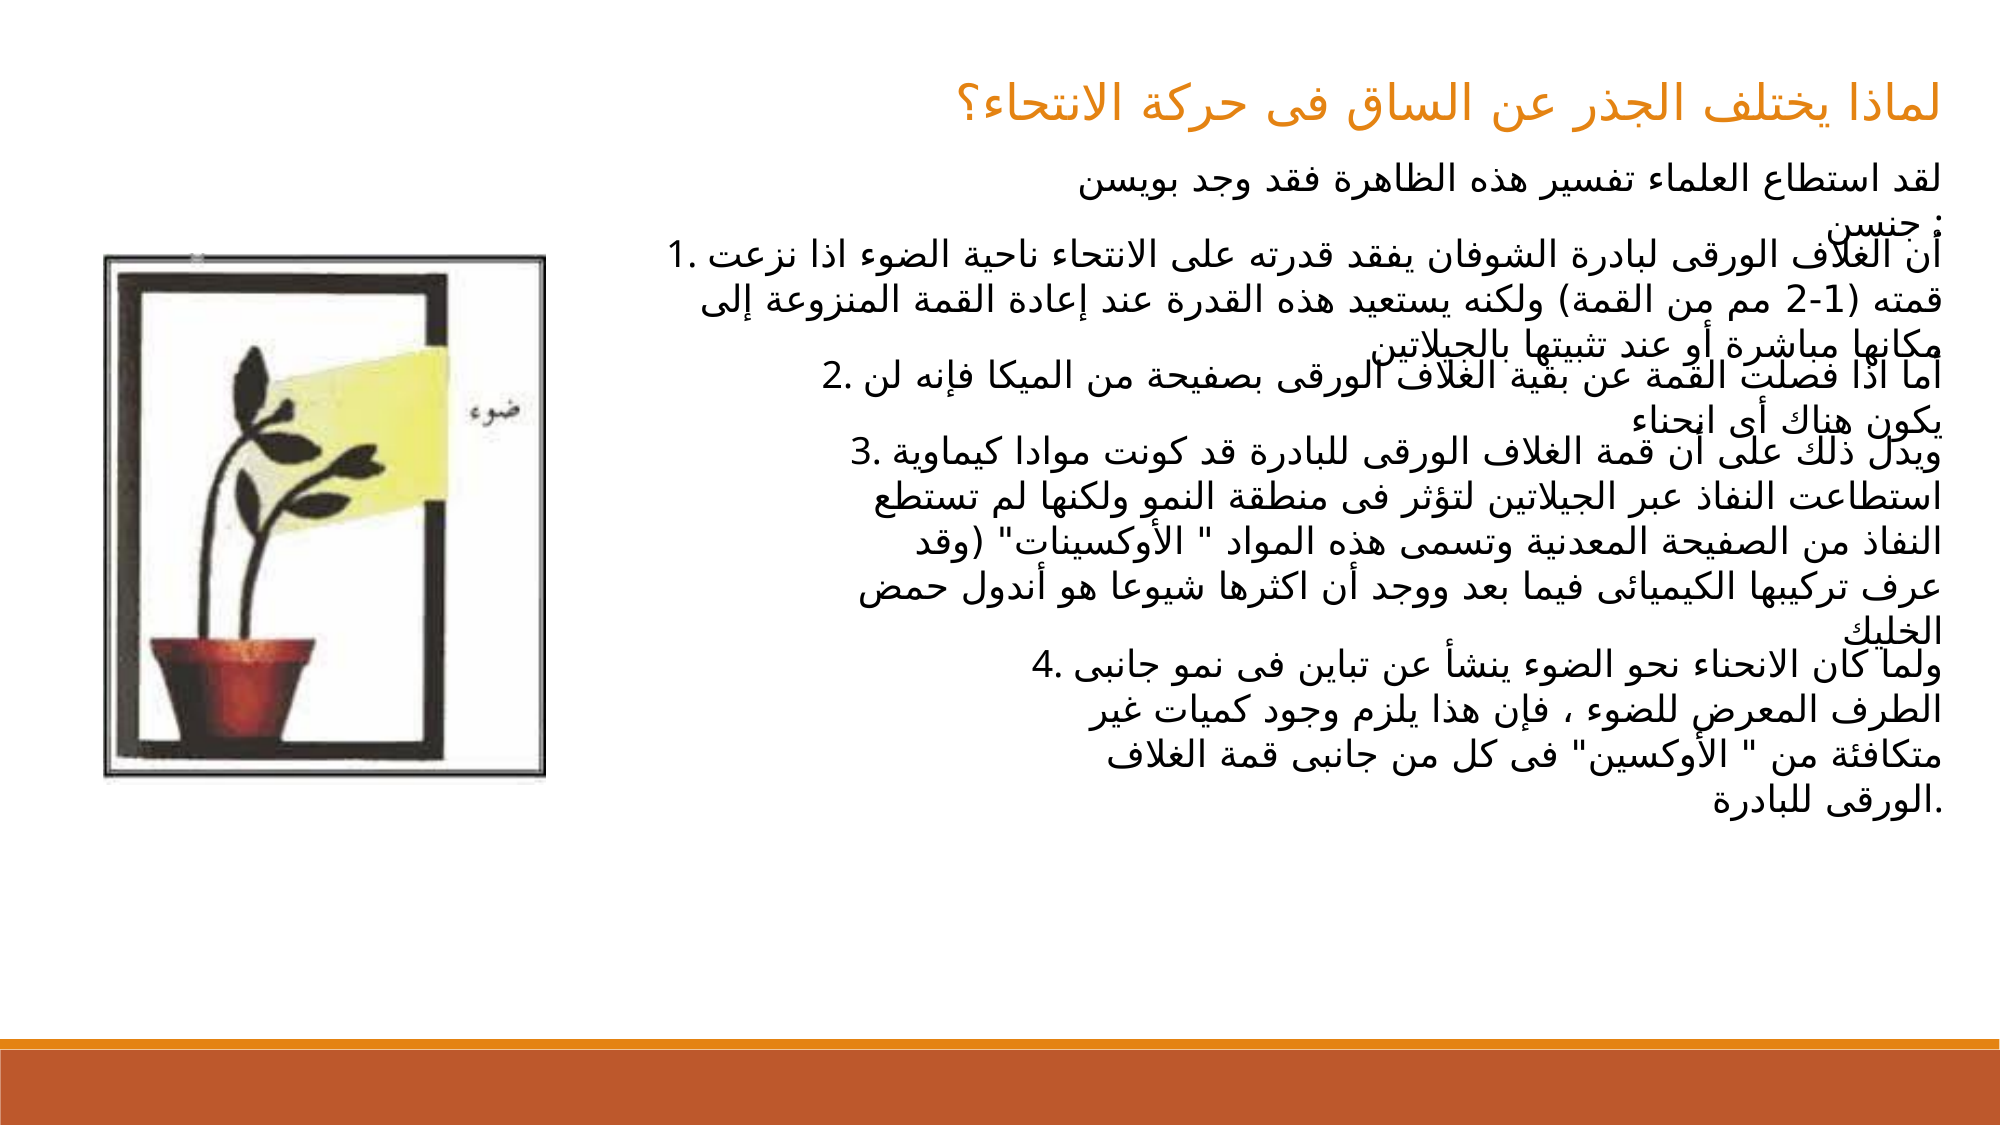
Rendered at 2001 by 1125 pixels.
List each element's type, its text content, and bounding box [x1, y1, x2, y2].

picture [102, 252, 546, 785]
text_box 1. أن الغلاف الورقى لبادرة الشوفان يفقد قدرته على الانتحاء ناحية الضوء اذا نزعت قمته (1-2 مم من القمة) ولكنه يستعيد هذه القدرة عند إعادة القمة المنزوعة إلى مكانها مباشرة أو عند تثبيتها بالجيلاتين [597, 222, 1959, 372]
text_box 2. أما اذا فصلت القمة عن بقية الغلاف الورقى بصفيحة من الميكا فإنه لن يكون هناك أى انحناء [747, 343, 1959, 449]
text_box 4. ولما كان الانحناء نحو الضوء ينشأ عن تباين فى نمو جانبى الطرف المعرض للضوء ، فإن هذا يلزم وجود كميات غير متكافئة من " الأوكسين" فى كل من جانبى قمة الغلاف الورقى للبادرة. [977, 632, 1959, 828]
text_box 3. ويدل ذلك على أن قمة الغلاف الورقى للبادرة قد كونت موادا كيماوية استطاعت النفاذ عبر الجيلاتين لتؤثر فى منطقة النمو ولكنها لم تستطع النفاذ من الصفيحة المعدنية وتسمى هذه المواد " الأوكسينات" (وقد عرف تركيبها الكيميائى فيما بعد ووجد أن اكثرها شيوعا هو أندول حمض الخليك [833, 420, 1959, 660]
text_box لماذا يختلف الجذر عن الساق فى حركة الانتحاء؟ [859, 62, 1959, 138]
text_box لقد استطاع العلماء تفسير هذه الظاهرة فقد وجد بويسن جنسن : [970, 146, 1959, 222]
